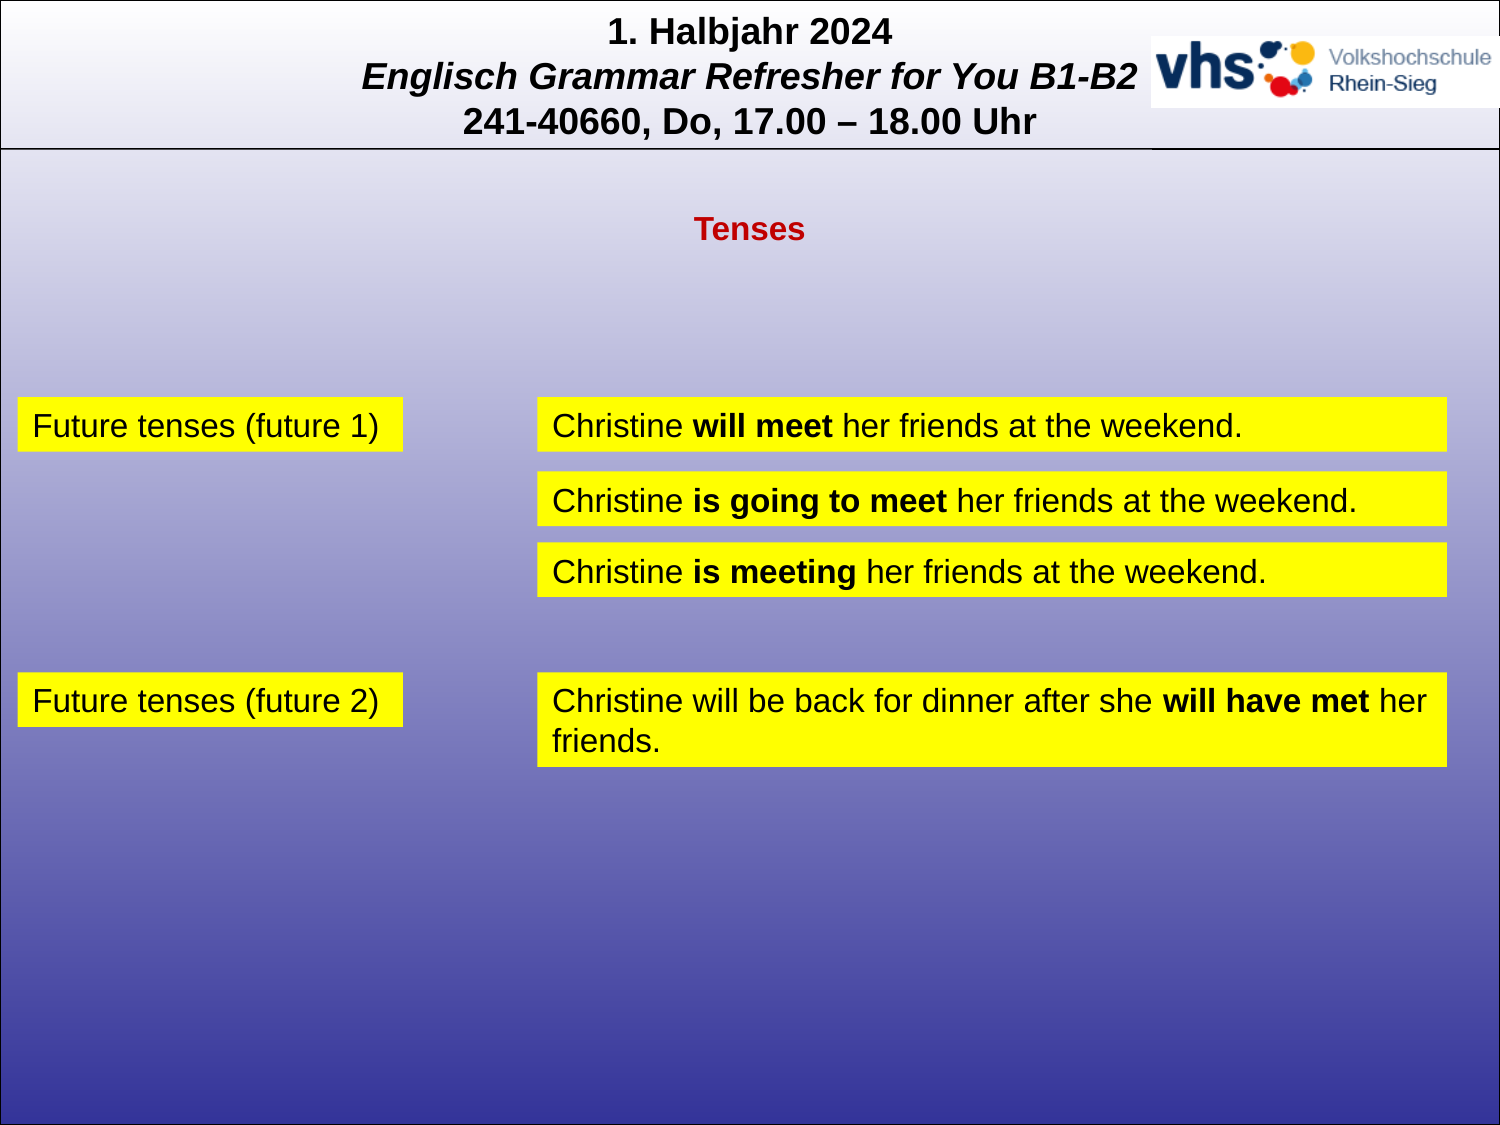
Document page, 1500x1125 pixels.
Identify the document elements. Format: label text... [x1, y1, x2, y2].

text_box Tenses [0, 199, 1500, 255]
text_box Christine is meeting her friends at the weekend. [537, 542, 1447, 597]
text_box Future tenses (future 1) [17, 397, 403, 452]
text_box Christine is going to meet her friends at the weekend. [537, 471, 1447, 527]
text_box Christine will meet her friends at the weekend. [537, 397, 1447, 452]
picture [1151, 36, 1500, 108]
text_box Future tenses (future 2) [17, 672, 403, 727]
text_box Christine will be back for dinner after she will have met her friends. [537, 672, 1447, 767]
